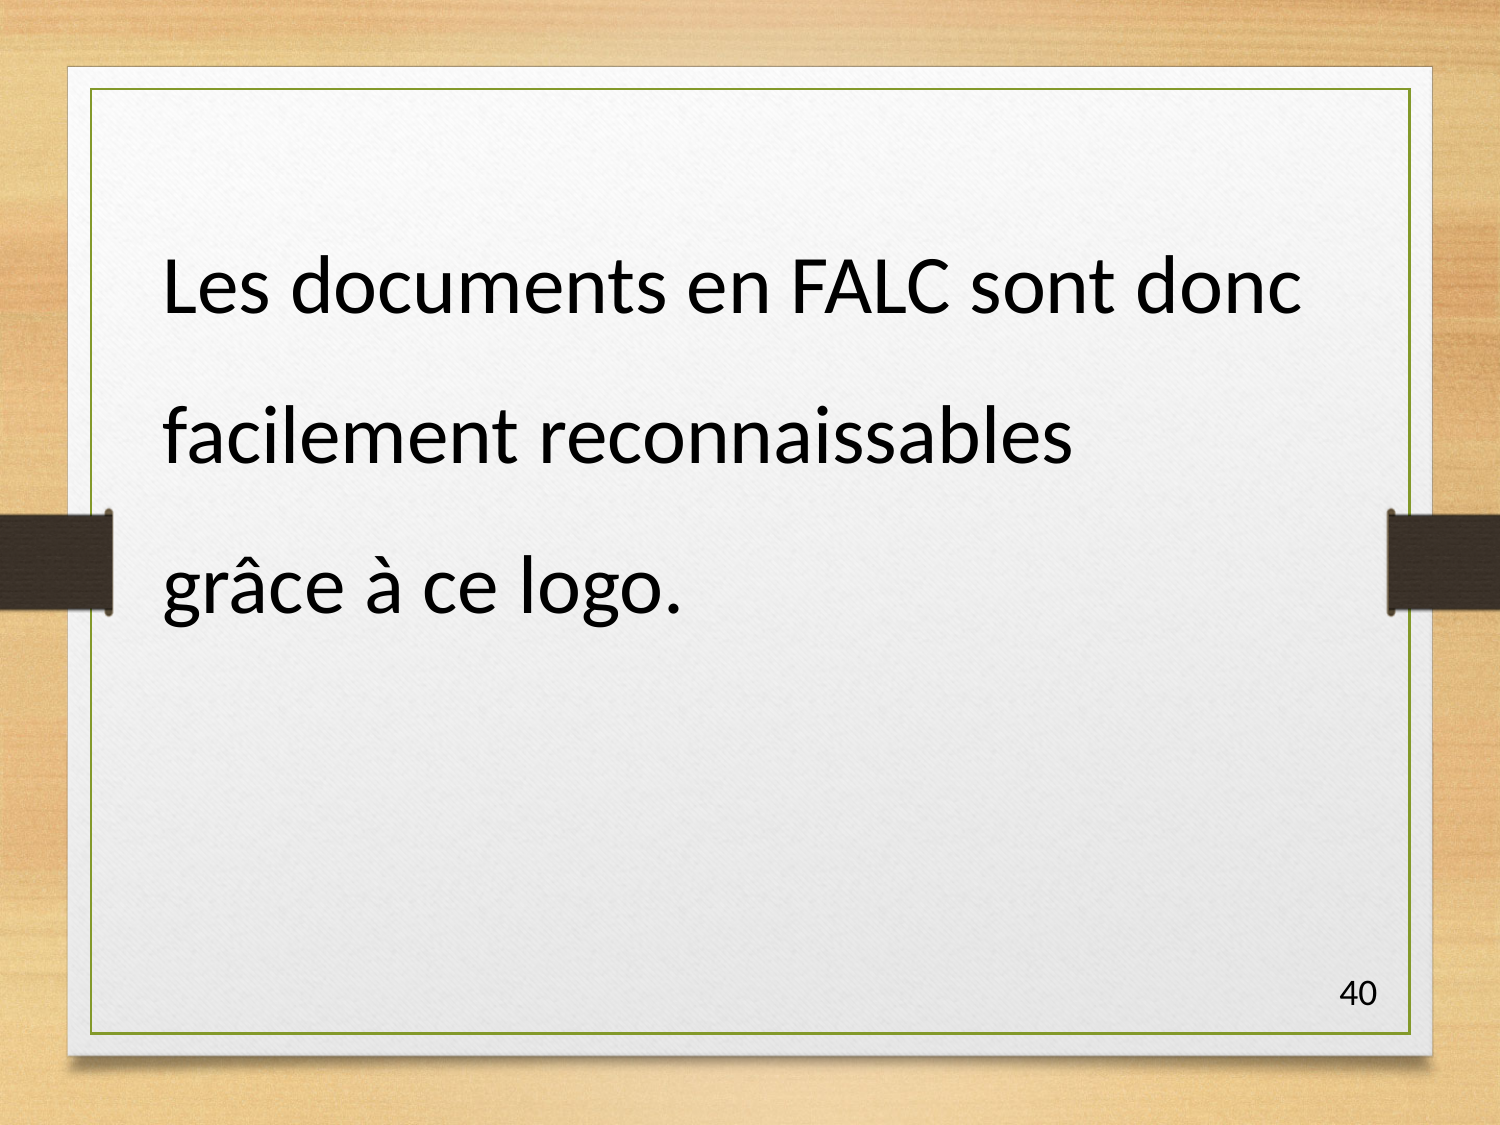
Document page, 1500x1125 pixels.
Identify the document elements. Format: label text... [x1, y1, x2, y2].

picture [0, 0, 1500, 1125]
list Les documents en FALC sont donc facilement reconnaissables grâce à ce logo. [147, 172, 1353, 964]
text_box 40 [1324, 960, 1399, 1020]
